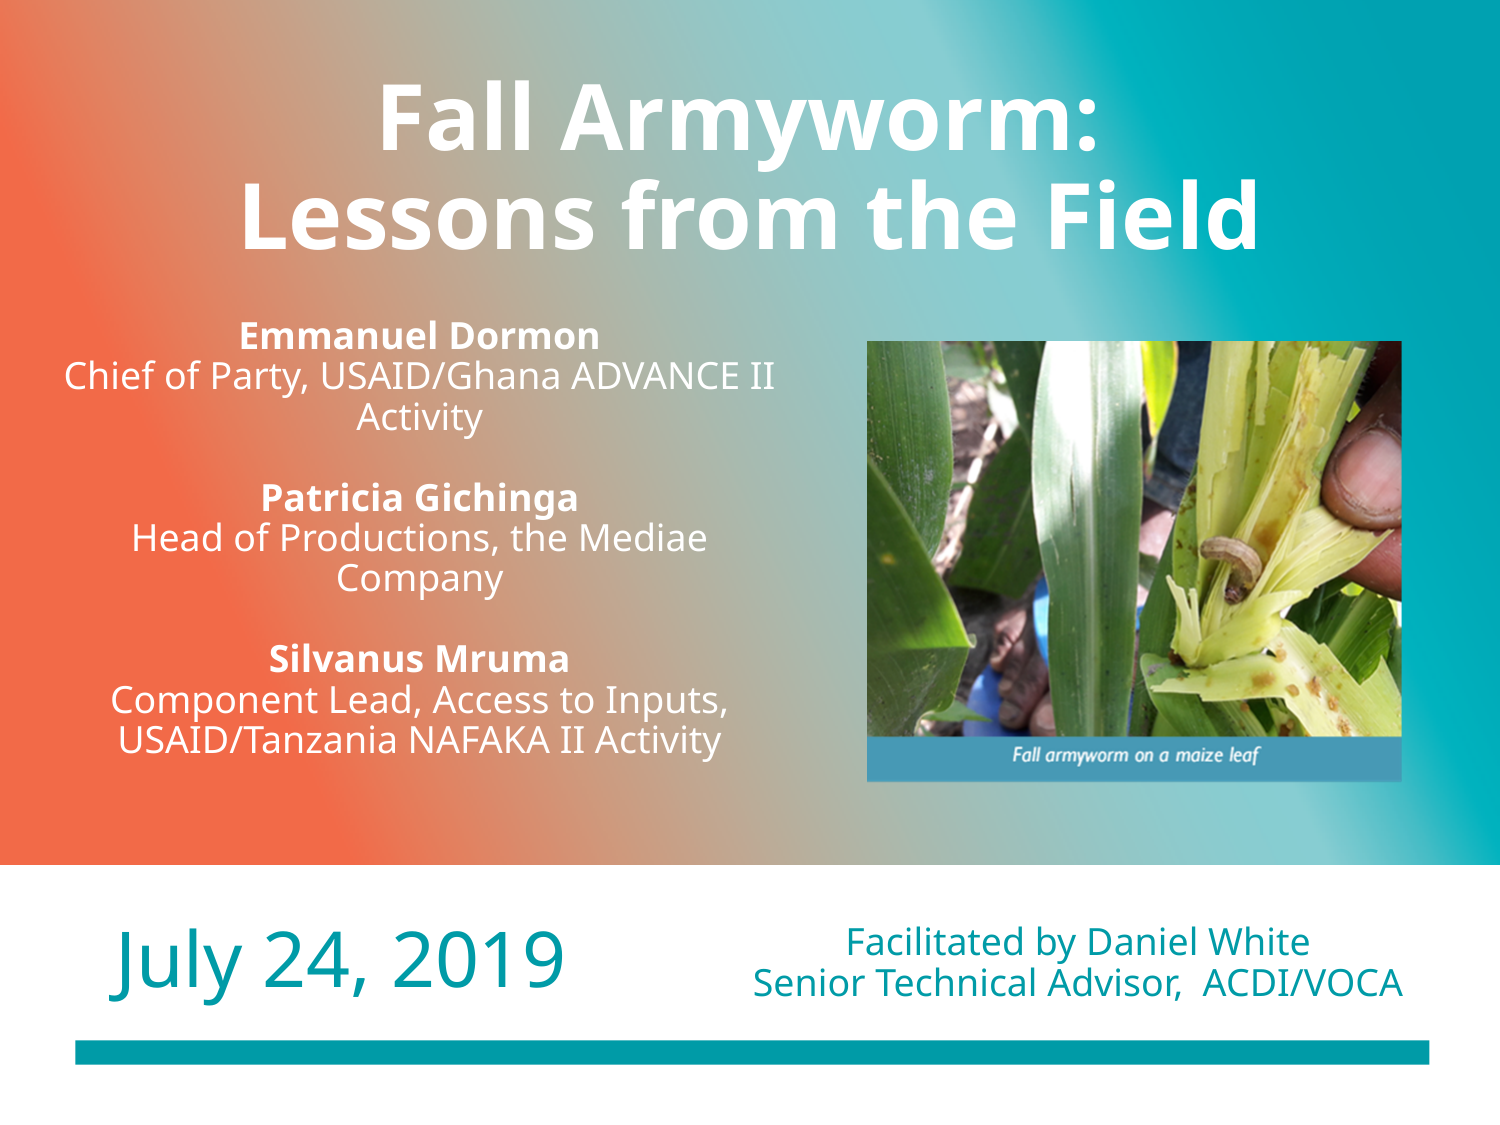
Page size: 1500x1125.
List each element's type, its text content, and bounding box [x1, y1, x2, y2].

text_box July 24, 2019 [40, 817, 663, 1012]
title Fall Armyworm: Lessons from the Field [127, 145, 1373, 278]
text_box Facilitated by Daniel White Senior Technical Advisor, ACDI/VOCA [697, 898, 1460, 1012]
picture [0, 0, 1500, 865]
text_box Emmanuel Dormon Chief of Party, USAID/Ghana ADVANCE II Activity Patricia Gichinga Head of Productions, the Mediae Company Silvanus Mruma Component Lead, Access to Inputs, USAID/Tanzania NAFAKA II Activity [38, 307, 801, 770]
